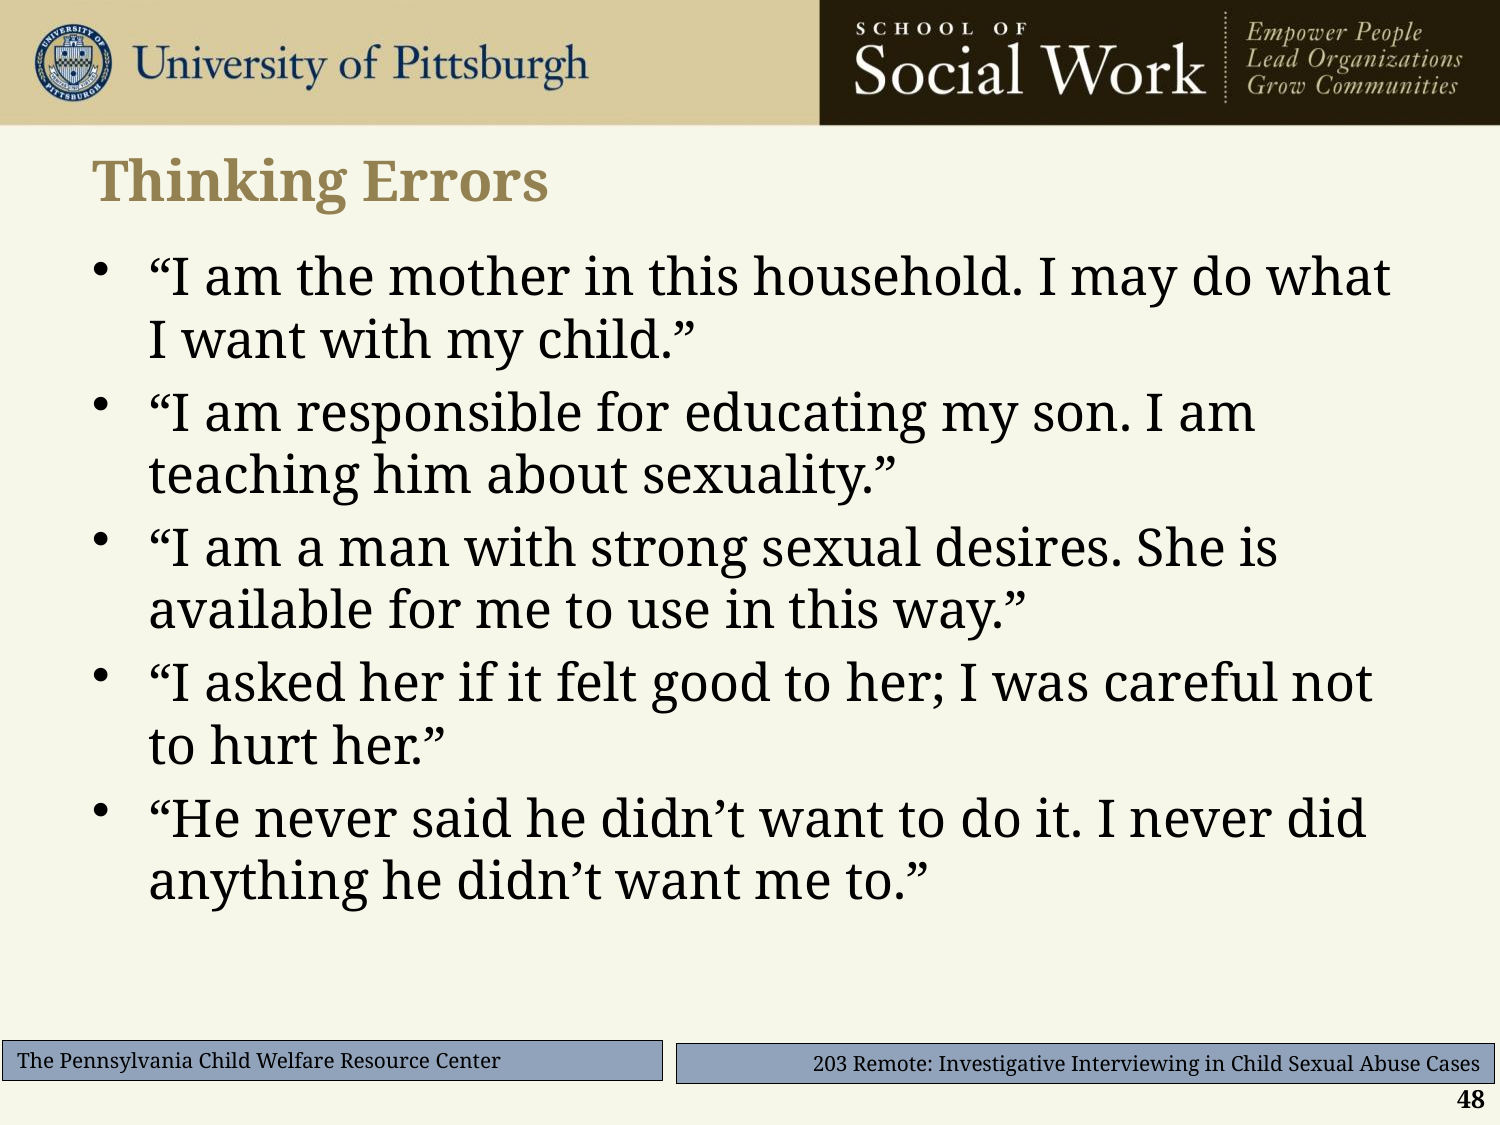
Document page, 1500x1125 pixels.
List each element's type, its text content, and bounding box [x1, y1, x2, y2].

list “I am the mother in this household. I may do what I want with my child.” “I am responsible for educating my son. I am teaching him about sexuality.” “I am a man with strong sexual desires. She is available for me to use in this way.” “I asked her if it felt good to her; I was careful not to hurt her.” “He never said he didn’t want to do it. I never did anything he didn’t want me to.” [76, 235, 1431, 1037]
picture [0, 0, 1500, 1125]
title Thinking Errors [76, 129, 1428, 228]
slide_number 48 [1332, 1085, 1500, 1117]
